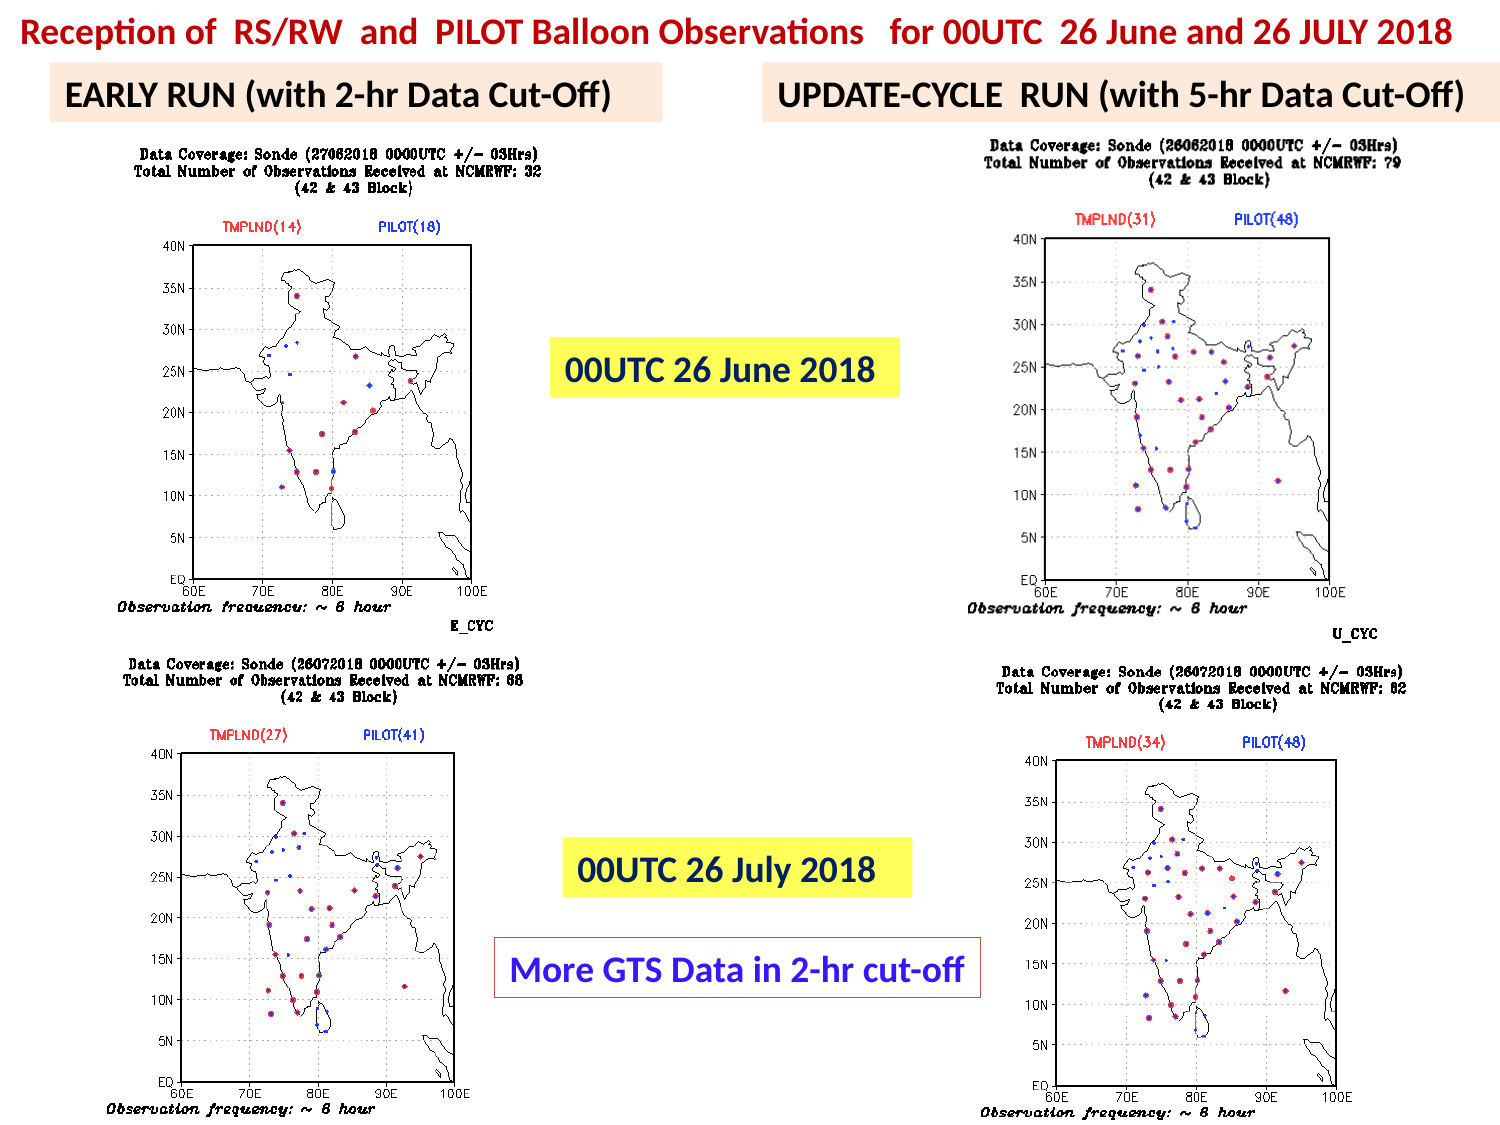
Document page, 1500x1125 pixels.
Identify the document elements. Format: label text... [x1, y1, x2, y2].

picture [962, 112, 1407, 622]
text_box 00UTC 26 June 2018 [566, 337, 900, 398]
text_box EARLY RUN (with 2-hr Data Cut-Off) [49, 62, 663, 123]
picture [974, 624, 1413, 1125]
picture [99, 137, 563, 1125]
text_box 00UTC 26 July 2018 [562, 837, 913, 898]
text_box UPDATE-CYCLE RUN (with 5-hr Data Cut-Off) [762, 62, 1500, 123]
text_box Reception of RS/RW and PILOT Balloon Observations for 00UTC 26 June and 26 JULY 2018 [0, 0, 1500, 60]
text_box More GTS Data in 2-hr cut-off [532, 937, 969, 998]
